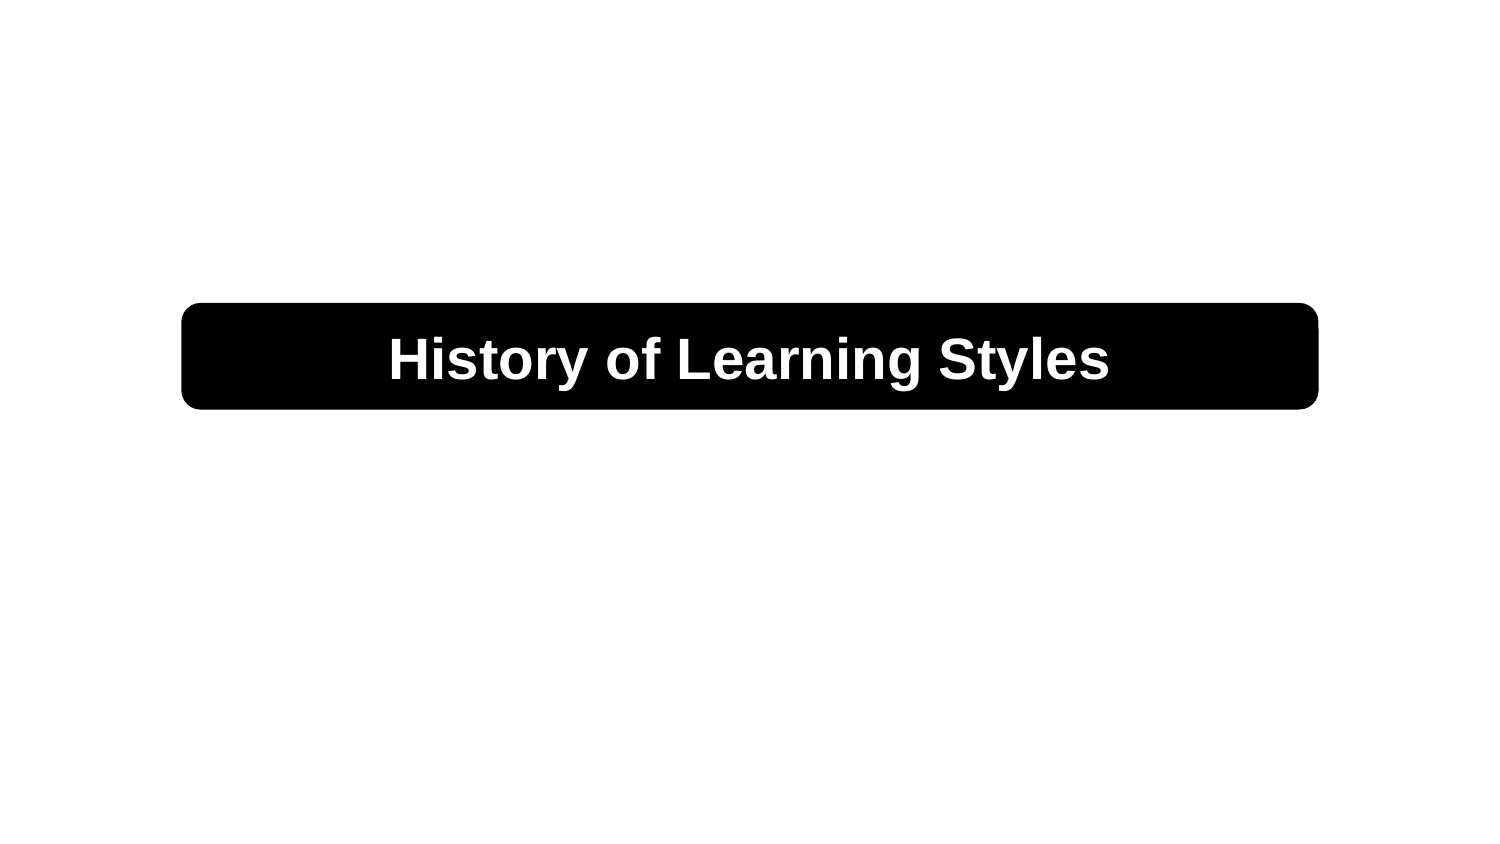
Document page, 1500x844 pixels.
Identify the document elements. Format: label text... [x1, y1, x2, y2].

text_box History of Learning Styles [181, 302, 1319, 410]
